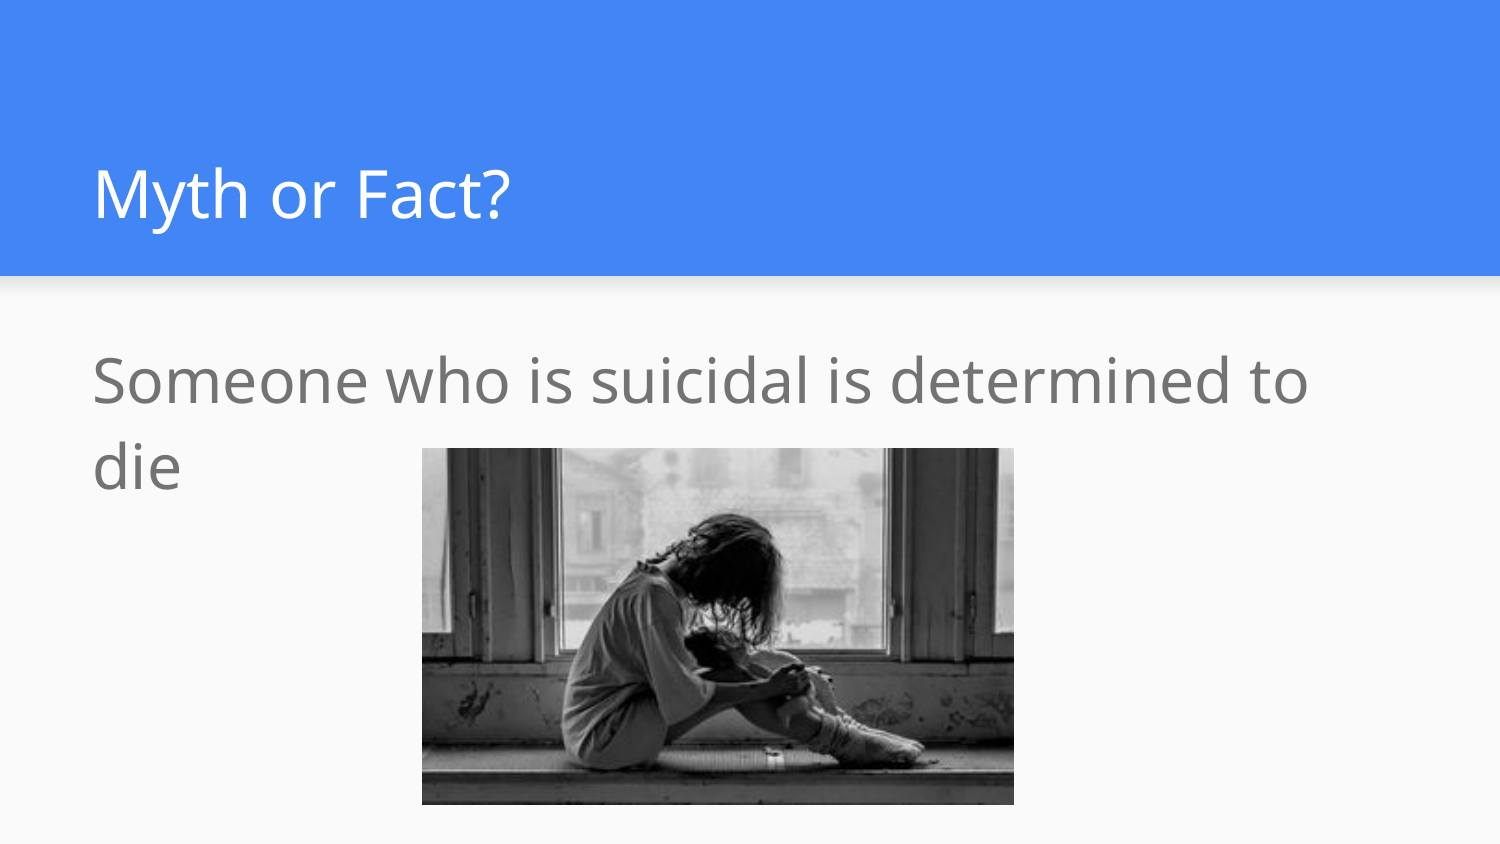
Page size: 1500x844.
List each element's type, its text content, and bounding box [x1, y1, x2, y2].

title Myth or Fact? [77, 121, 1427, 248]
list Someone who is suicidal is determined to die [77, 314, 1427, 760]
picture [422, 448, 1014, 805]
